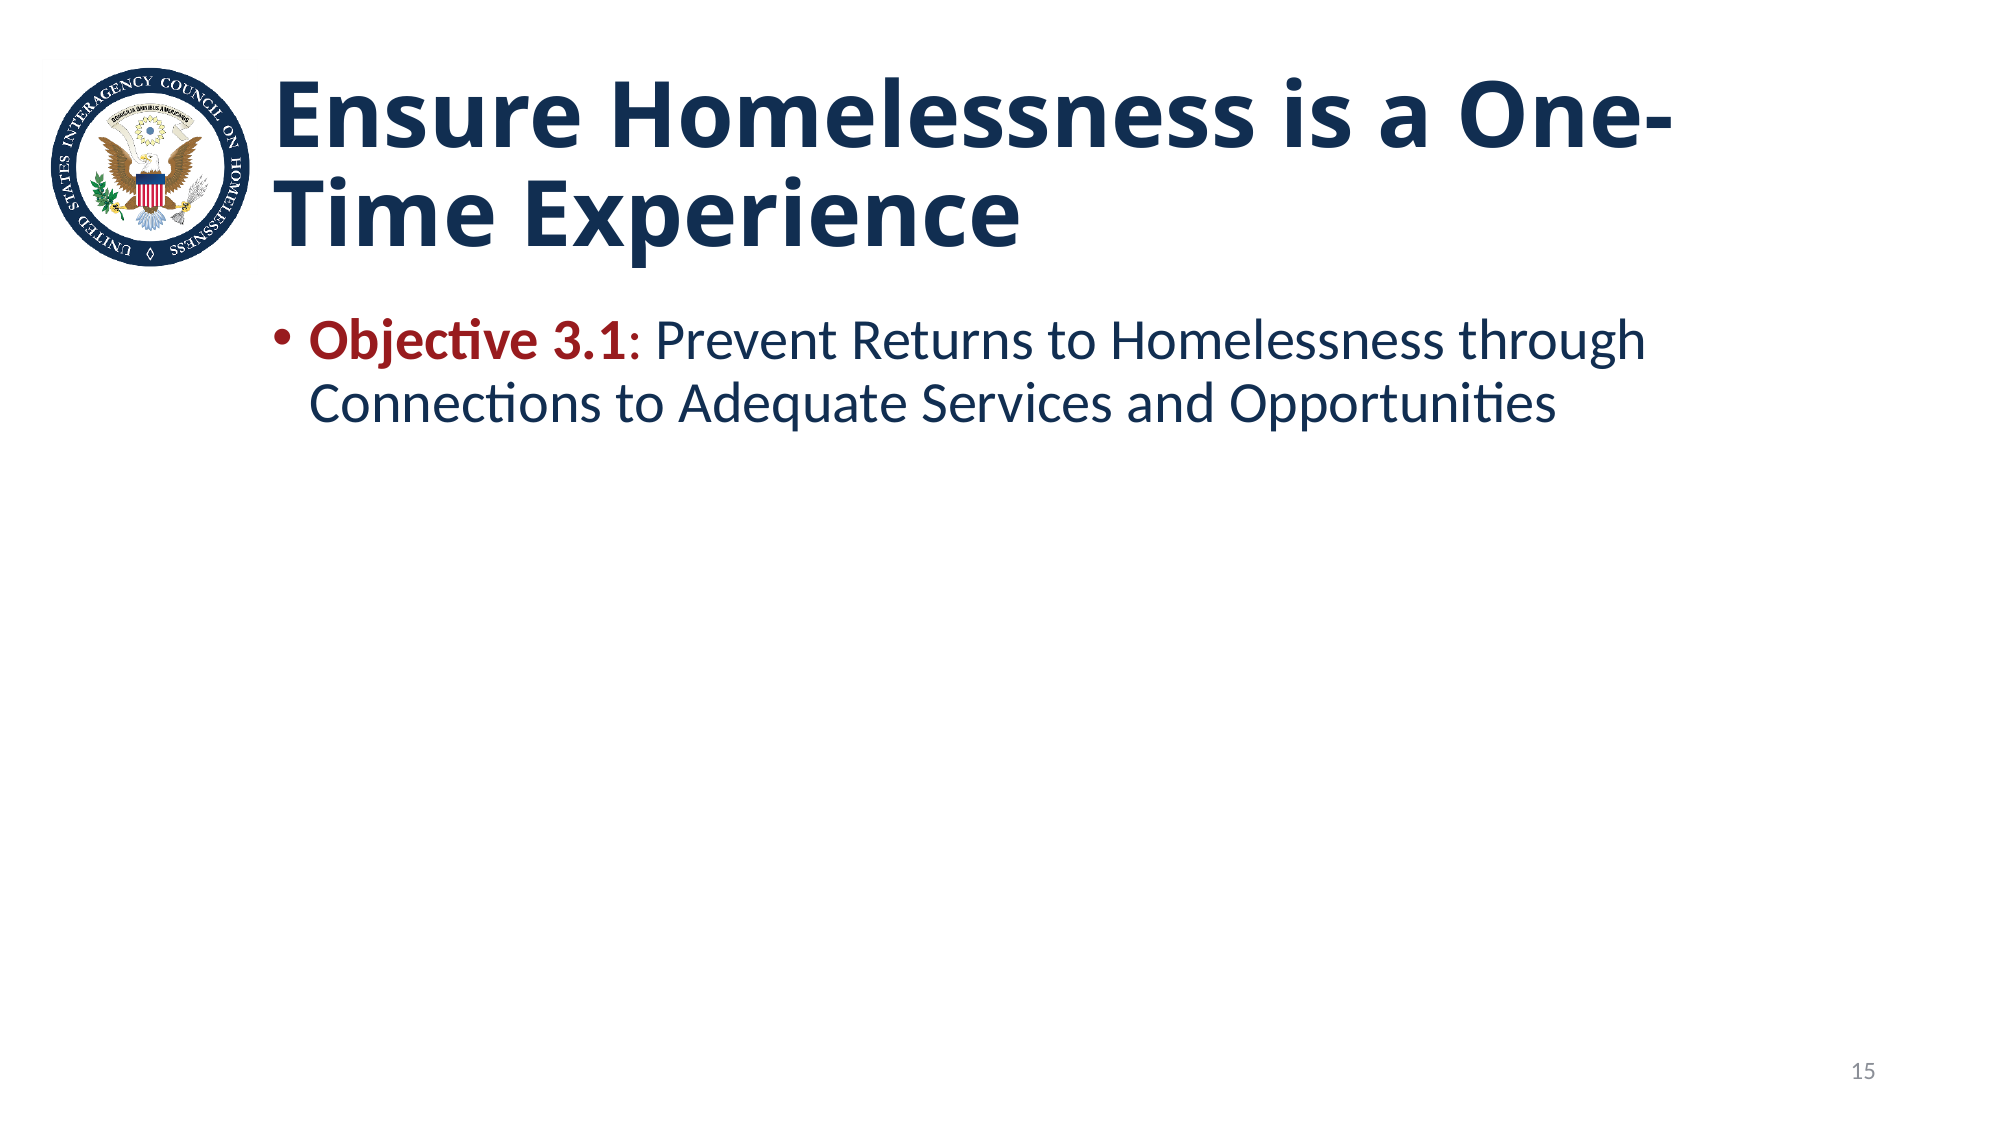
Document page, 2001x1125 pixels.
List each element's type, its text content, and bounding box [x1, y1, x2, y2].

title Ensure Homelessness is a One-Time Experience [257, 58, 1892, 277]
picture [42, 59, 257, 275]
list Objective 3.1: Prevent Returns to Homelessness through Connections to Adequate Services and Opportunities [257, 301, 1892, 1016]
slide_number 15 [1441, 1039, 1892, 1100]
